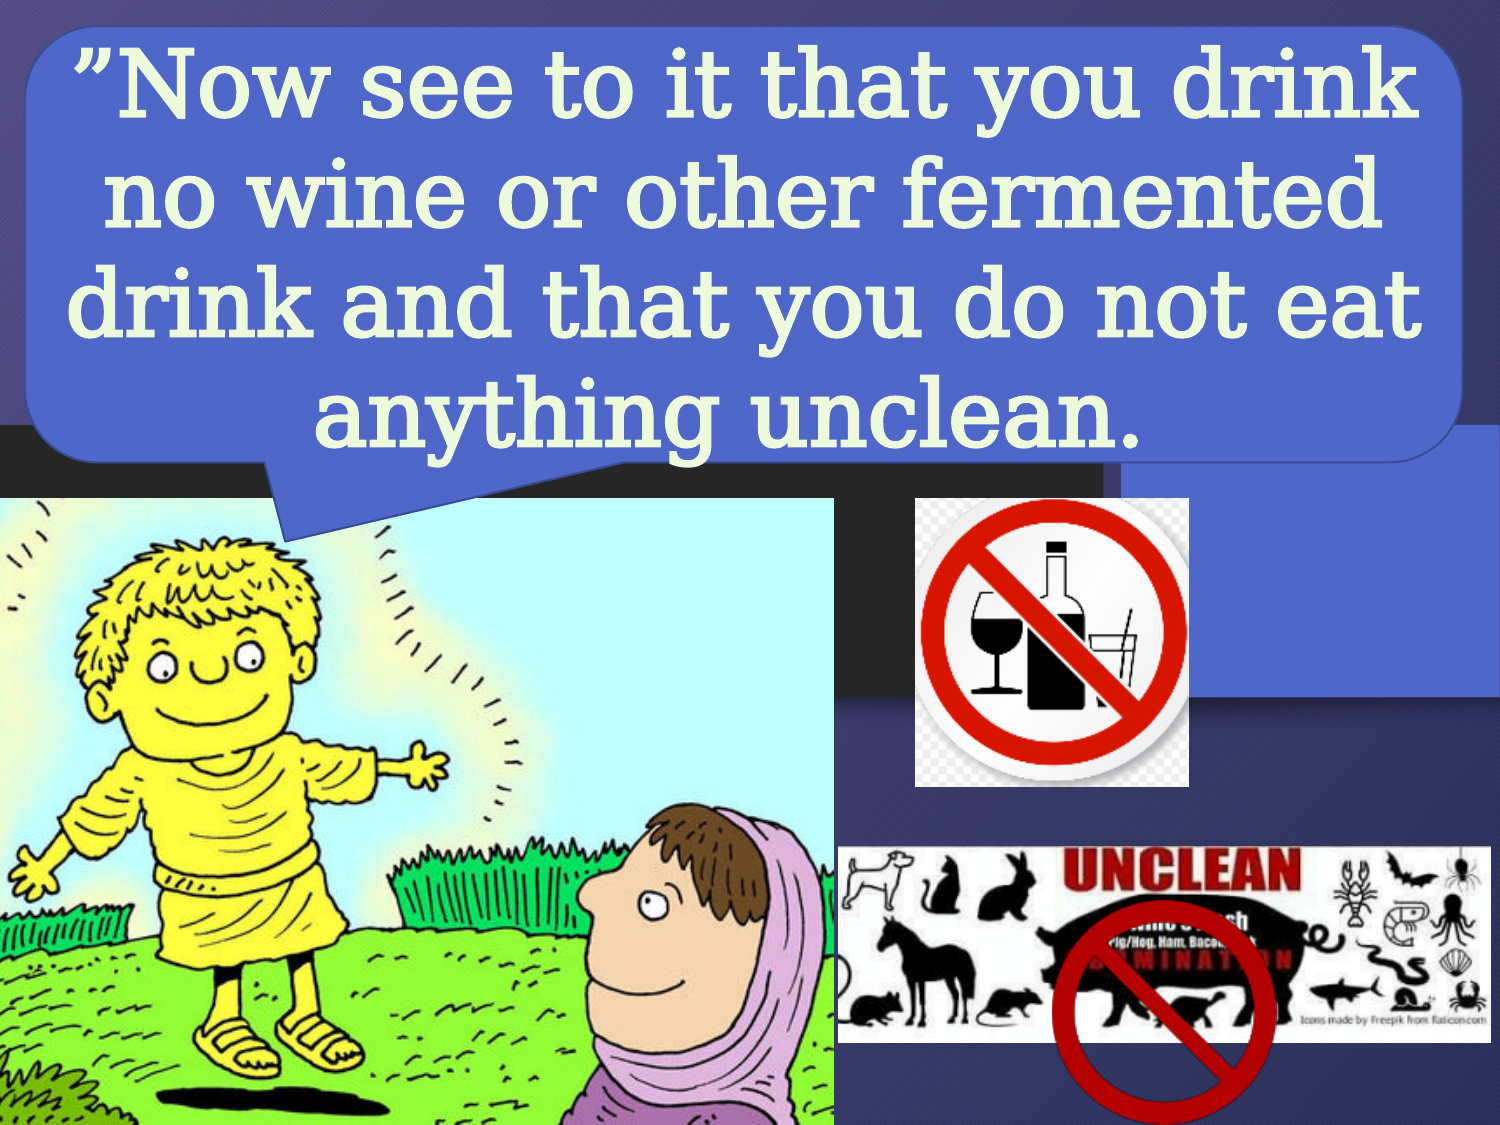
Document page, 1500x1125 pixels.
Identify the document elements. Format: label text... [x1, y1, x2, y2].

picture [838, 846, 1491, 1125]
text_box ”Now see to it that you drink no wine or other fermented drink and that you do not eat anything unclean. [23, 25, 1464, 498]
picture [0, 498, 1500, 1125]
